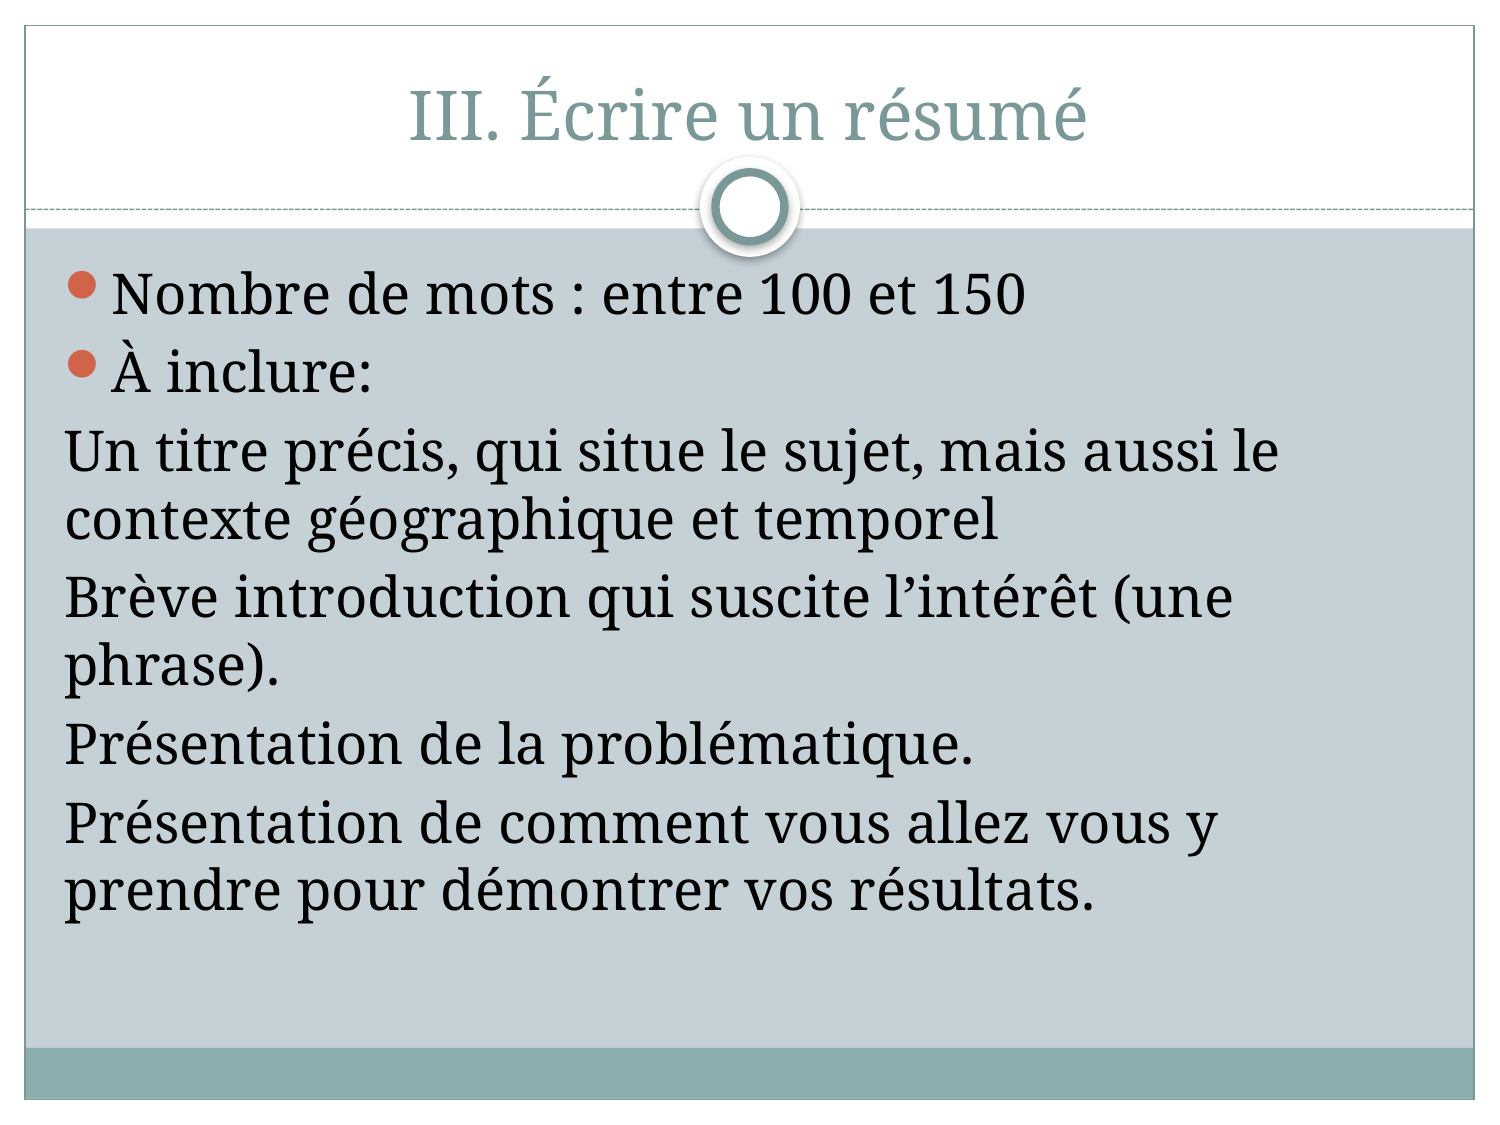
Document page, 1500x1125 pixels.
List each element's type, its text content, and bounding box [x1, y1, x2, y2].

title III. Écrire un résumé [49, 37, 1450, 162]
list Nombre de mots : entre 100 et 150 À inclure: Un titre précis, qui situe le sujet, mais aussi le contexte géographique et temporel Brève introduction qui suscite l’intérêt (une phrase). Présentation de la problématique. Présentation de comment vous allez vous y prendre pour démontrer vos résultats. [49, 250, 1445, 1001]
